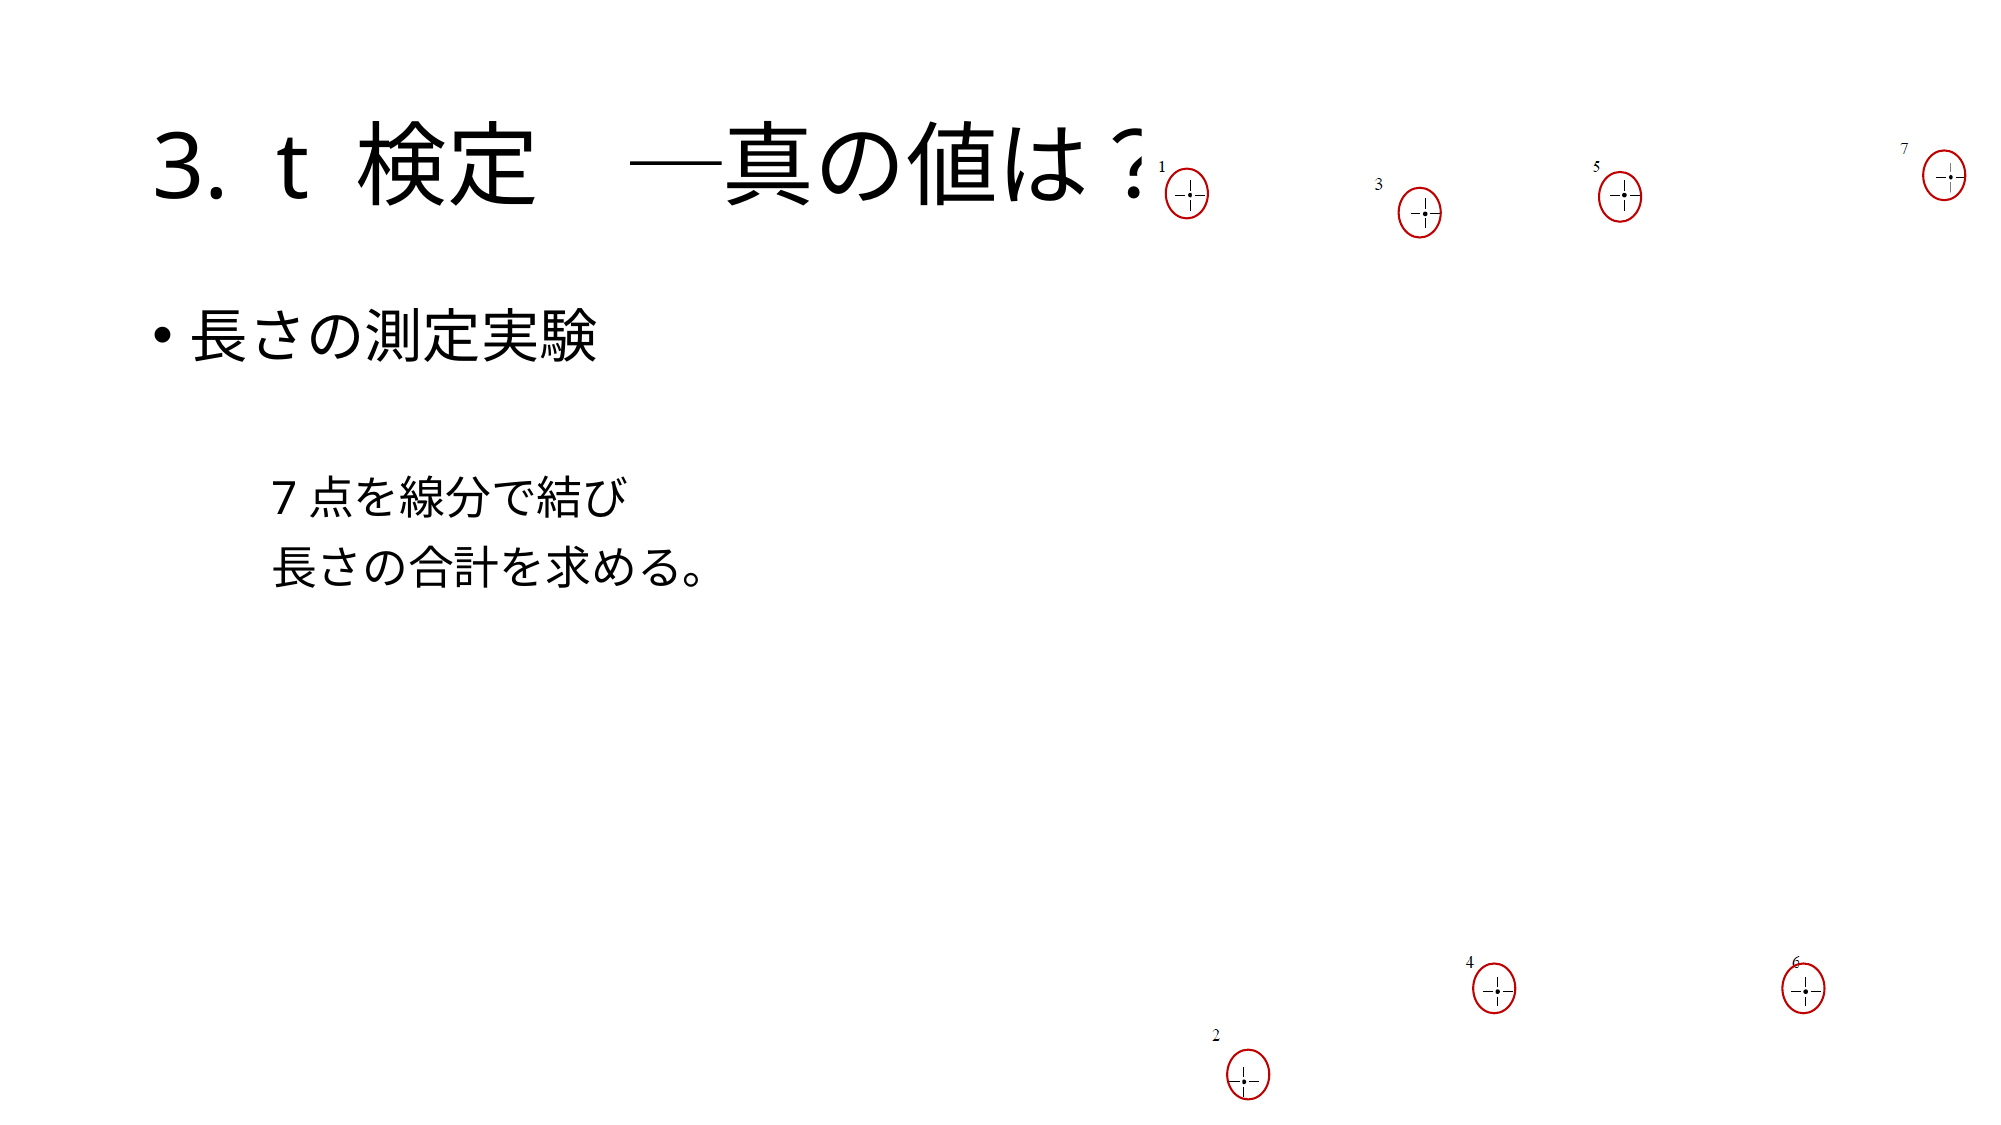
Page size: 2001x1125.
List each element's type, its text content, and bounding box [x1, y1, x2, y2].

title 3. t 検定 ─真の値は？─ [137, 59, 1863, 278]
picture [1141, 119, 2000, 1125]
list 長さの測定実験 7点を線分で結び 長さの合計を求める。 [137, 299, 1141, 1014]
